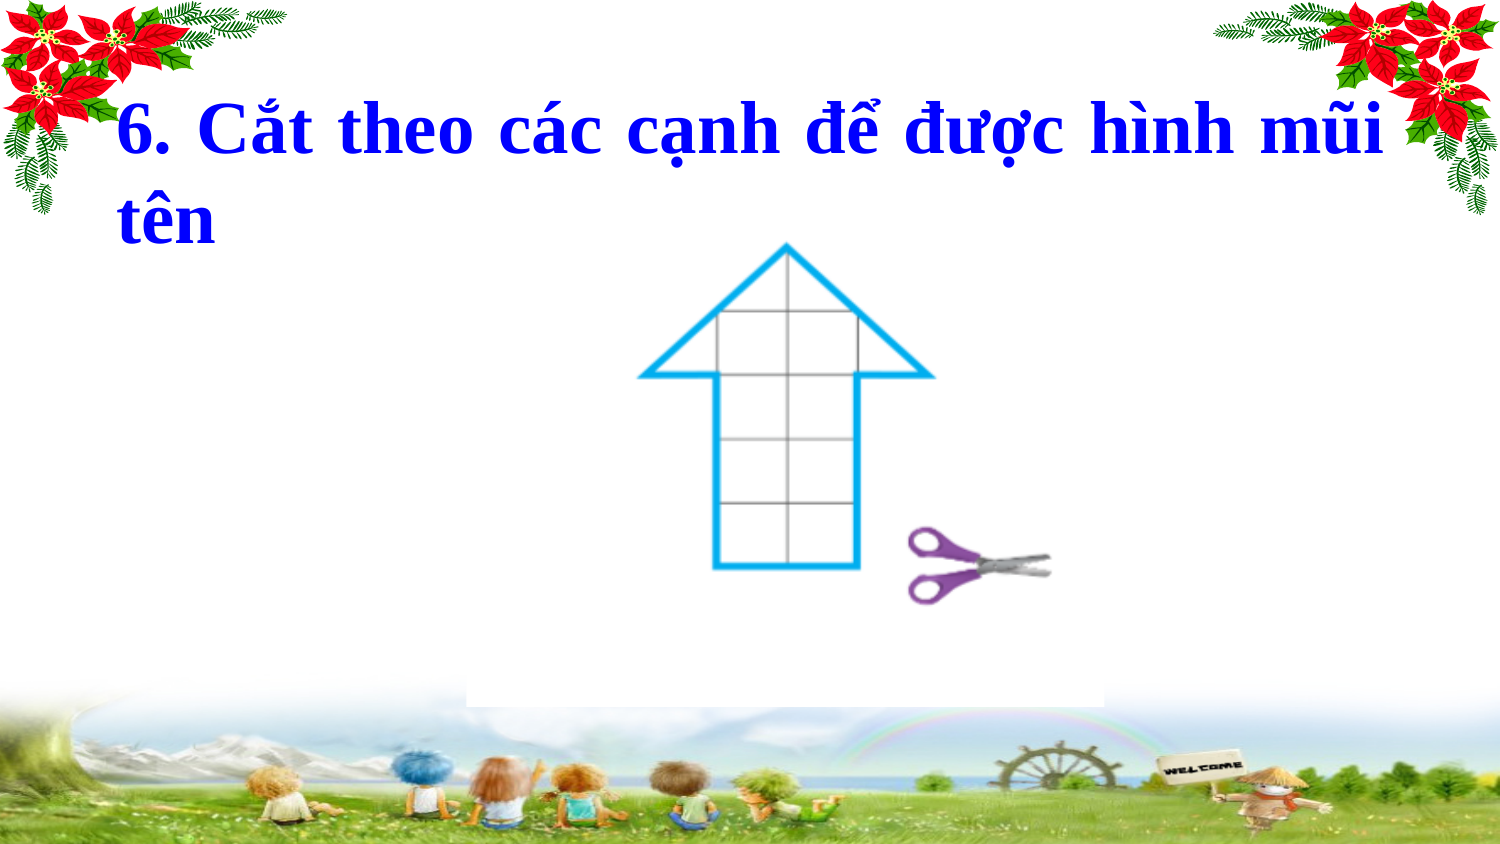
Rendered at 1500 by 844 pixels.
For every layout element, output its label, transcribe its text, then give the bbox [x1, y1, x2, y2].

picture [0, 197, 1500, 844]
picture [0, 0, 288, 215]
picture [1248, 0, 1465, 252]
text_box 6. Cắt theo các cạnh để được hình mũi tên [101, 71, 1400, 267]
